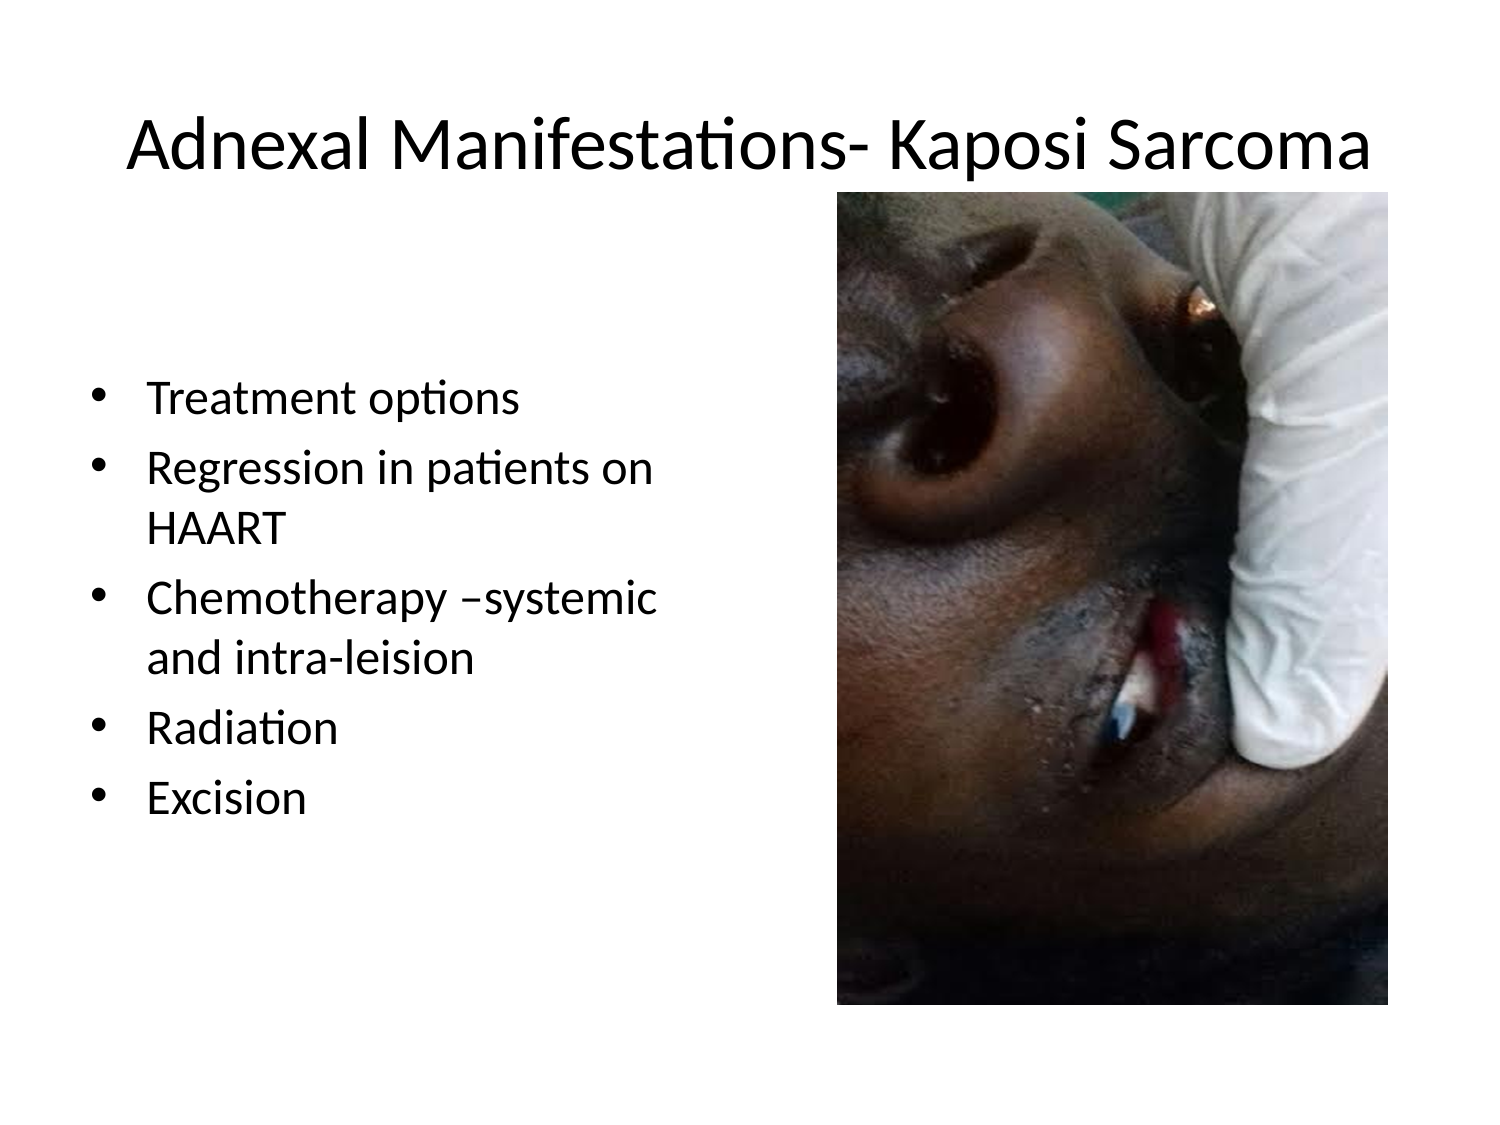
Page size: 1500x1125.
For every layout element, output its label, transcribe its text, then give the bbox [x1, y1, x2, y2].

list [837, 192, 1388, 1006]
list Treatment options Regression in patients on HAART Chemotherapy –systemic and intra-leision Radiation Excision [75, 356, 738, 1005]
title Adnexal Manifestations- Kaposi Sarcoma [75, 45, 1425, 233]
